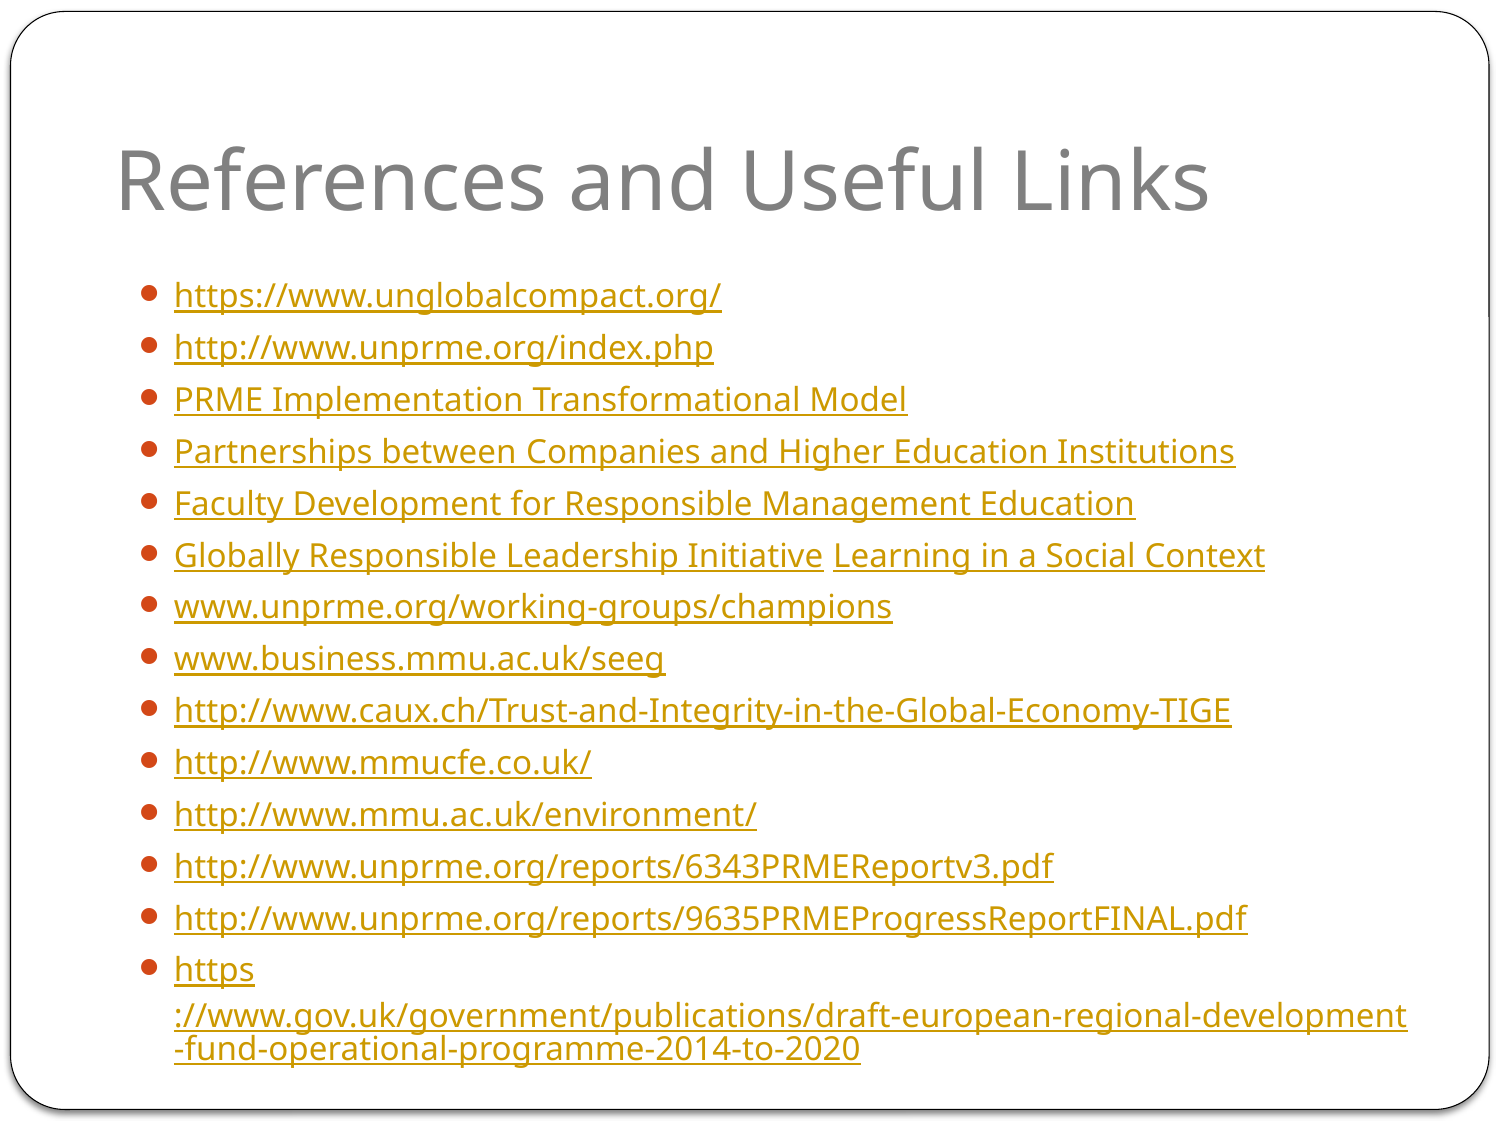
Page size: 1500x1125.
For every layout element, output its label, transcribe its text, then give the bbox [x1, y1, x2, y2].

title References and Useful Links [100, 54, 1376, 243]
list https://www.unglobalcompact.org/ http://www.unprme.org/index.php PRME Implementation Transformational Model Partnerships between Companies and Higher Education Institutions Faculty Development for Responsible Management Education Globally Responsible Leadership Initiative Learning in a Social Context www.unprme.org/working-groups/champions www.business.mmu.ac.uk/seeg http://www.caux.ch/Trust-and-Integrity-in-the-Global-Economy-TIGE http://www.mmucfe.co.uk/ http://www.mmu.ac.uk/environment/ http://www.unprme.org/reports/6343PRMEReportv3.pdf http://www.unprme.org/reports/9635PRMEProgressReportFINAL.pdf https://www.gov.uk/government/publications/draft-european-regional-development-fund-operational-programme-2014-to-2020 [123, 267, 1425, 1071]
